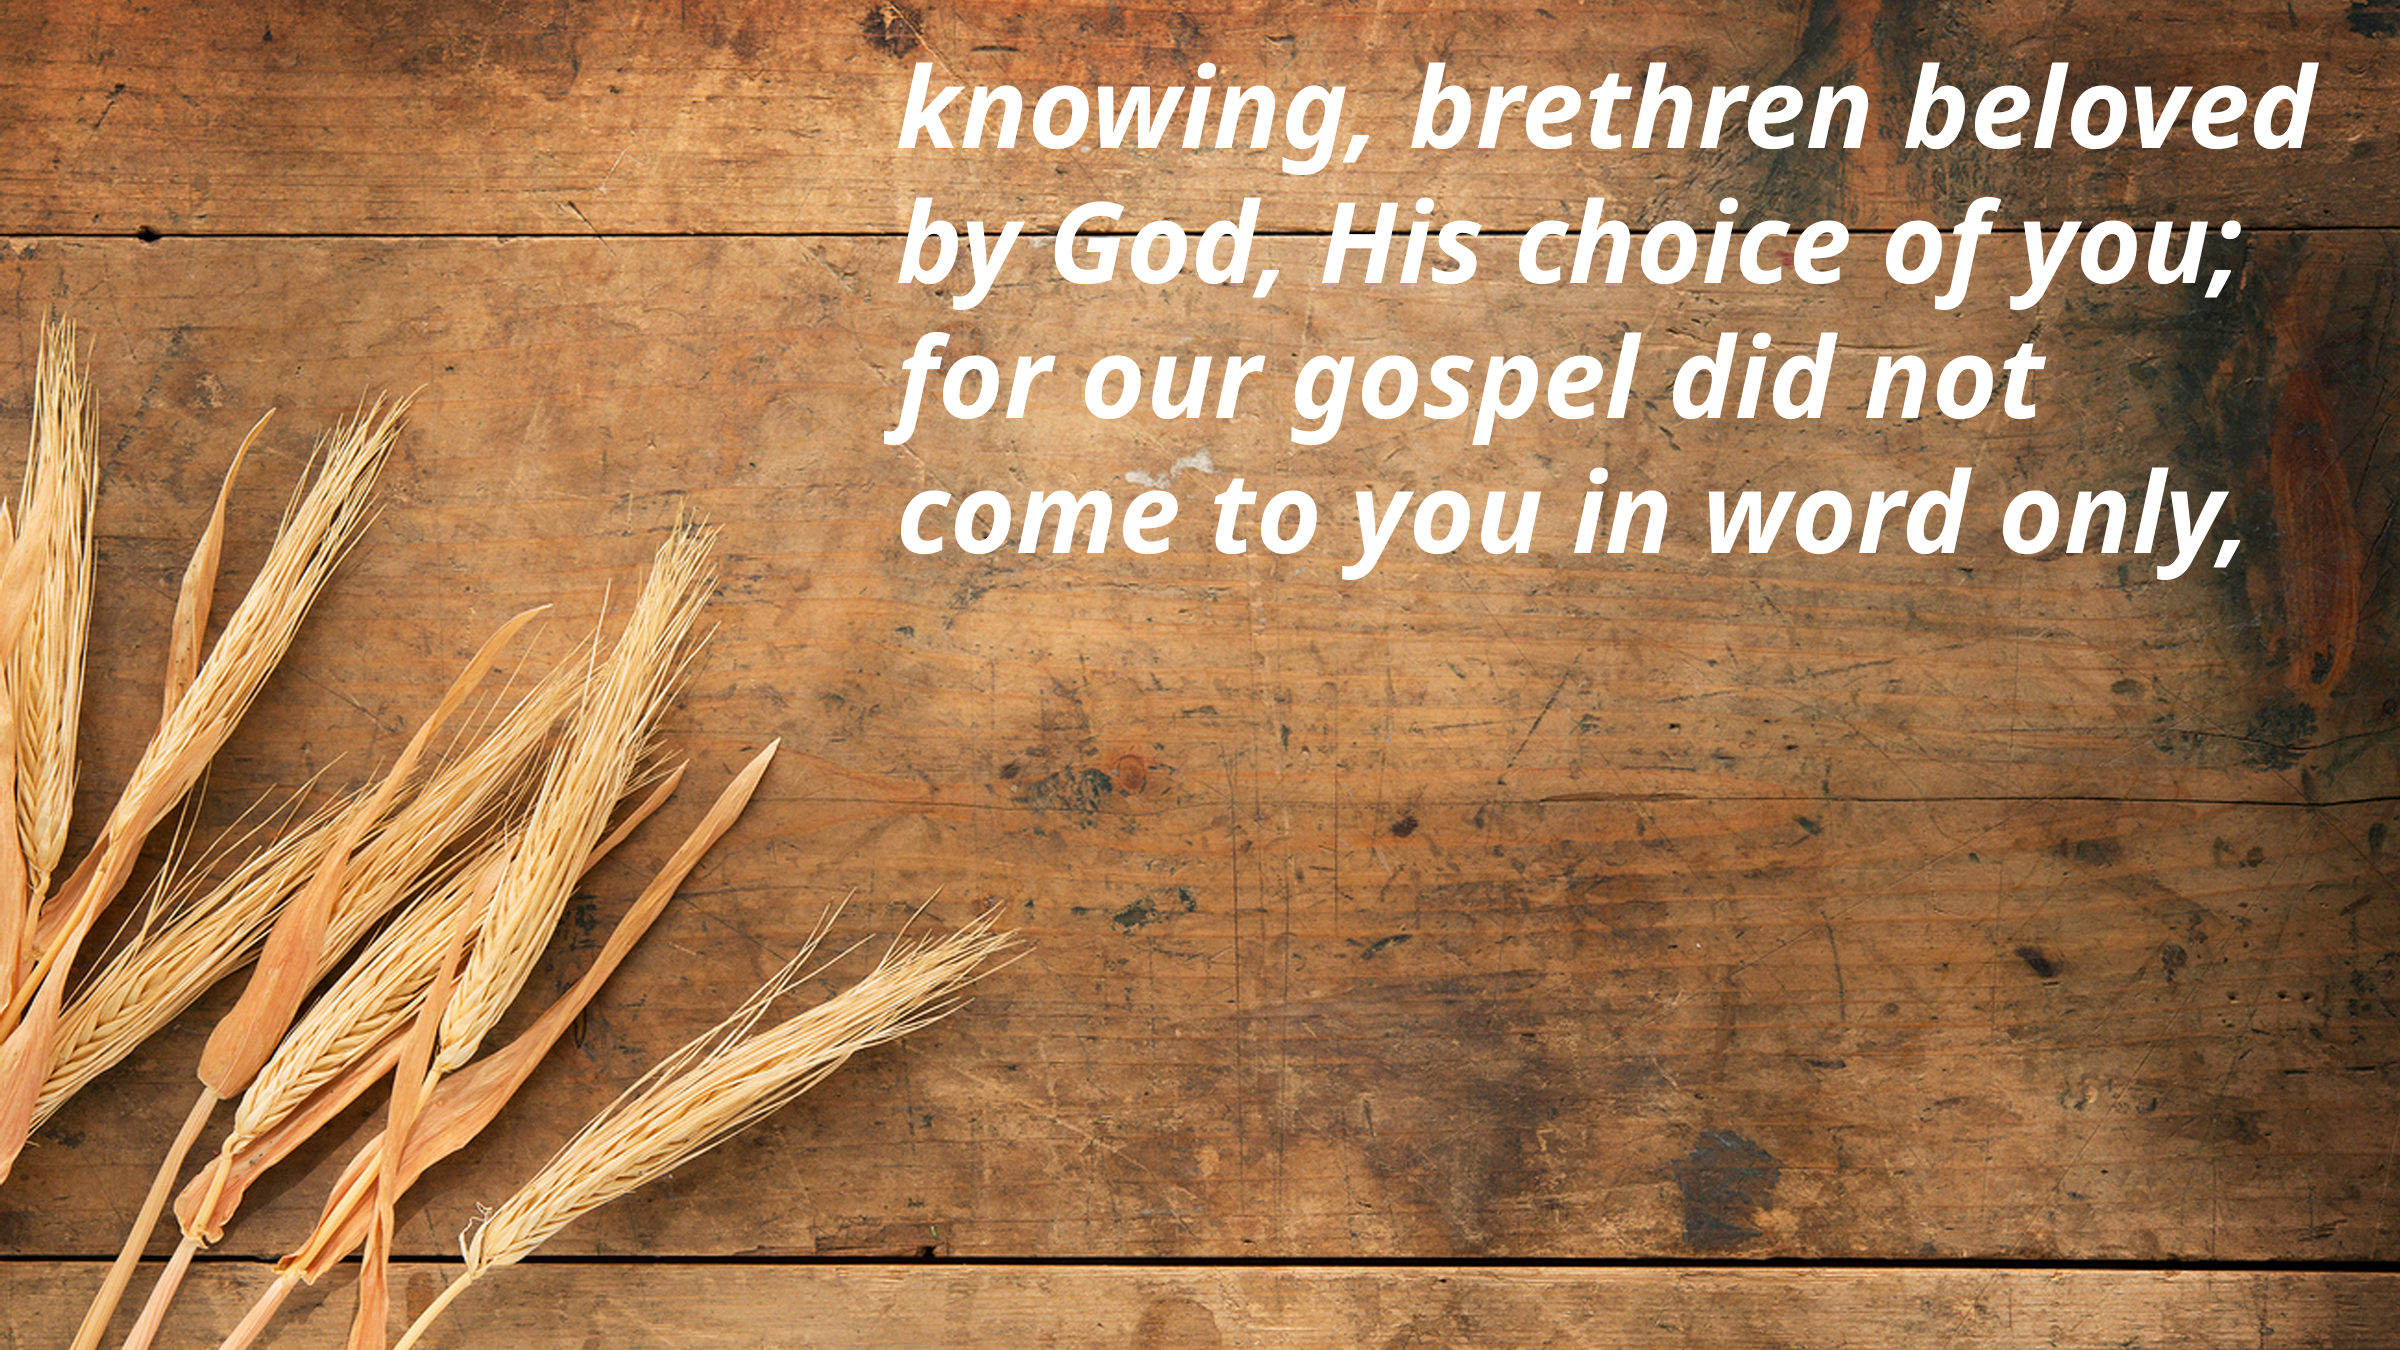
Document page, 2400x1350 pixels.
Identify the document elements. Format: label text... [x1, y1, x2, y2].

picture [0, 0, 2400, 1350]
list knowing, brethren beloved by God, His choice of you; for our gospel did not come to you in word only, [875, 24, 2375, 1350]
